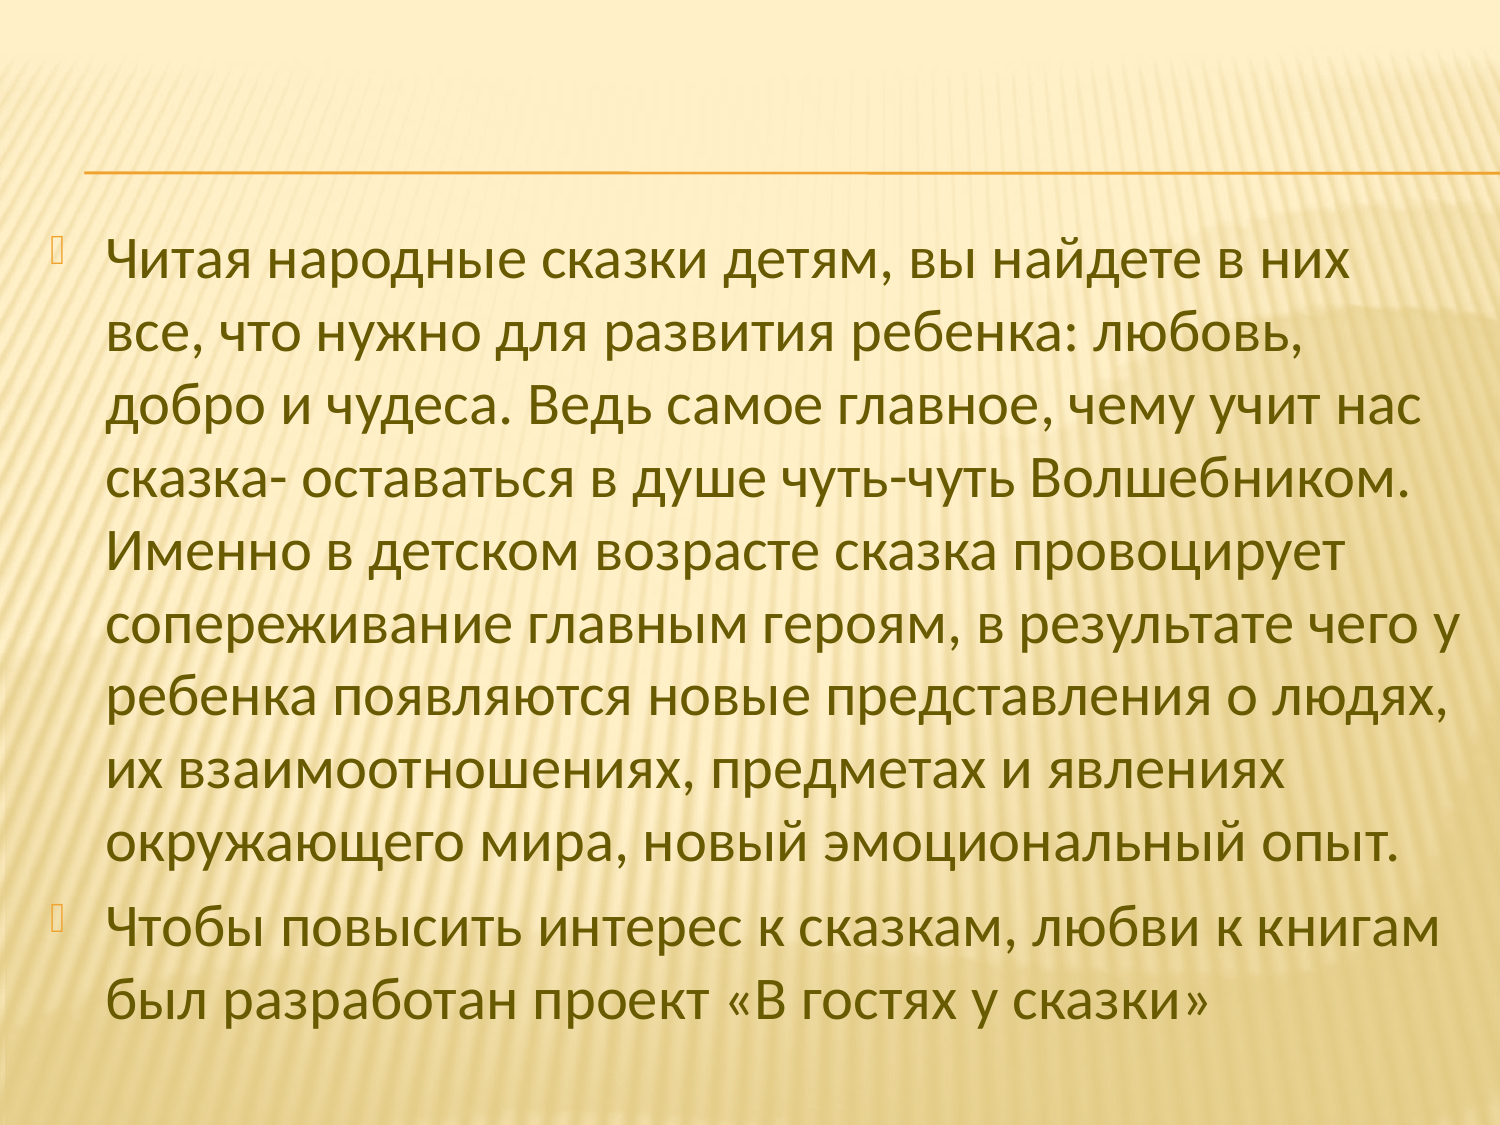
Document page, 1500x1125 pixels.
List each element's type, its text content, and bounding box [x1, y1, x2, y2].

list Читая народные сказки детям, вы найдете в них все, что нужно для развития ребенка: любовь, добро и чудеса. Ведь самое главное, чему учит нас сказка- оставаться в душе чуть-чуть Волшебником. Именно в детском возрасте сказка провоцирует сопереживание главным героям, в результате чего у ребенка появляются новые представления о людях, их взаимоотношениях, предметах и явлениях окружающего мира, новый эмоциональный опыт. Чтобы повысить интерес к сказкам, любви к книгам был разработан проект «В гостях у сказки» [35, 210, 1477, 1067]
